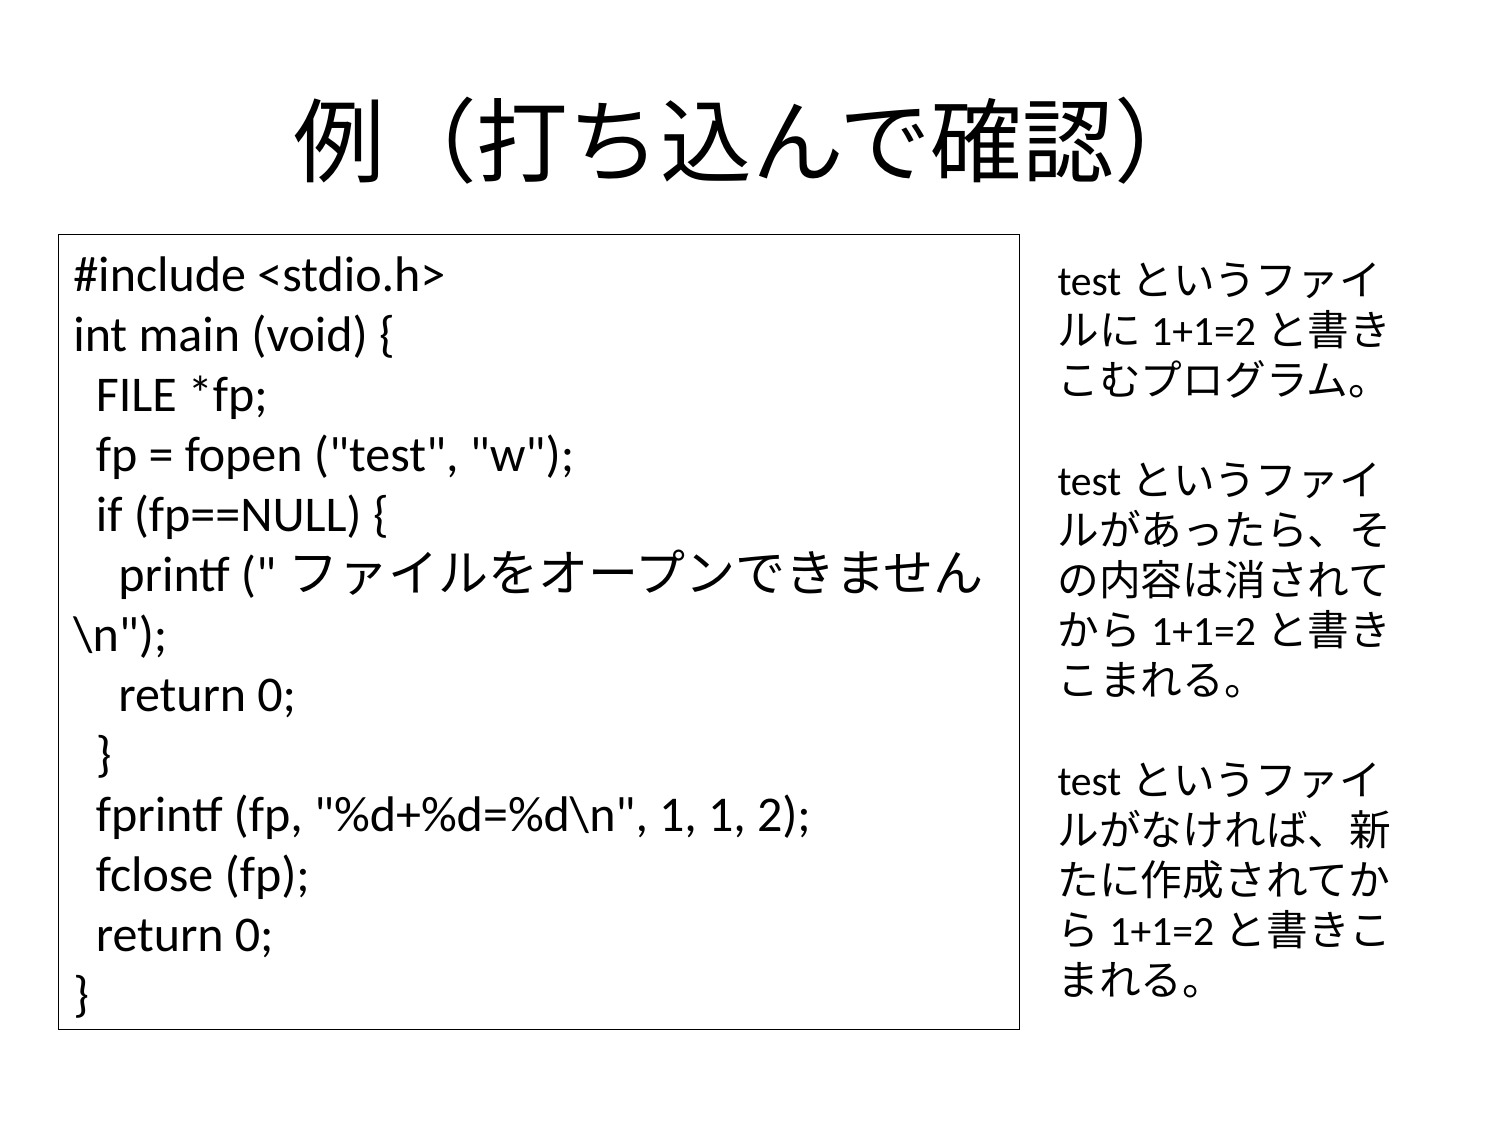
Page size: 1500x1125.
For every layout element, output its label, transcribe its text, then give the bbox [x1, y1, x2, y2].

title 例（打ち込んで確認） [75, 45, 1425, 233]
text_box testというファイルに1+1=2と書きこむプログラム。 testというファイルがあったら、その内容は消されてから1+1=2と書きこまれる。 testというファイルがなければ、新たに作成されてから1+1=2と書きこまれる。 [1042, 246, 1418, 1012]
text_box #include <stdio.h> int main (void) { FILE *fp; fp = fopen ("test", "w"); if (fp==NULL) { printf ("ファイルをオープンできません\n"); return 0; } fprintf (fp, "%d+%d=%d\n", 1, 1, 2); fclose (fp); return 0; } [58, 234, 1020, 1030]
